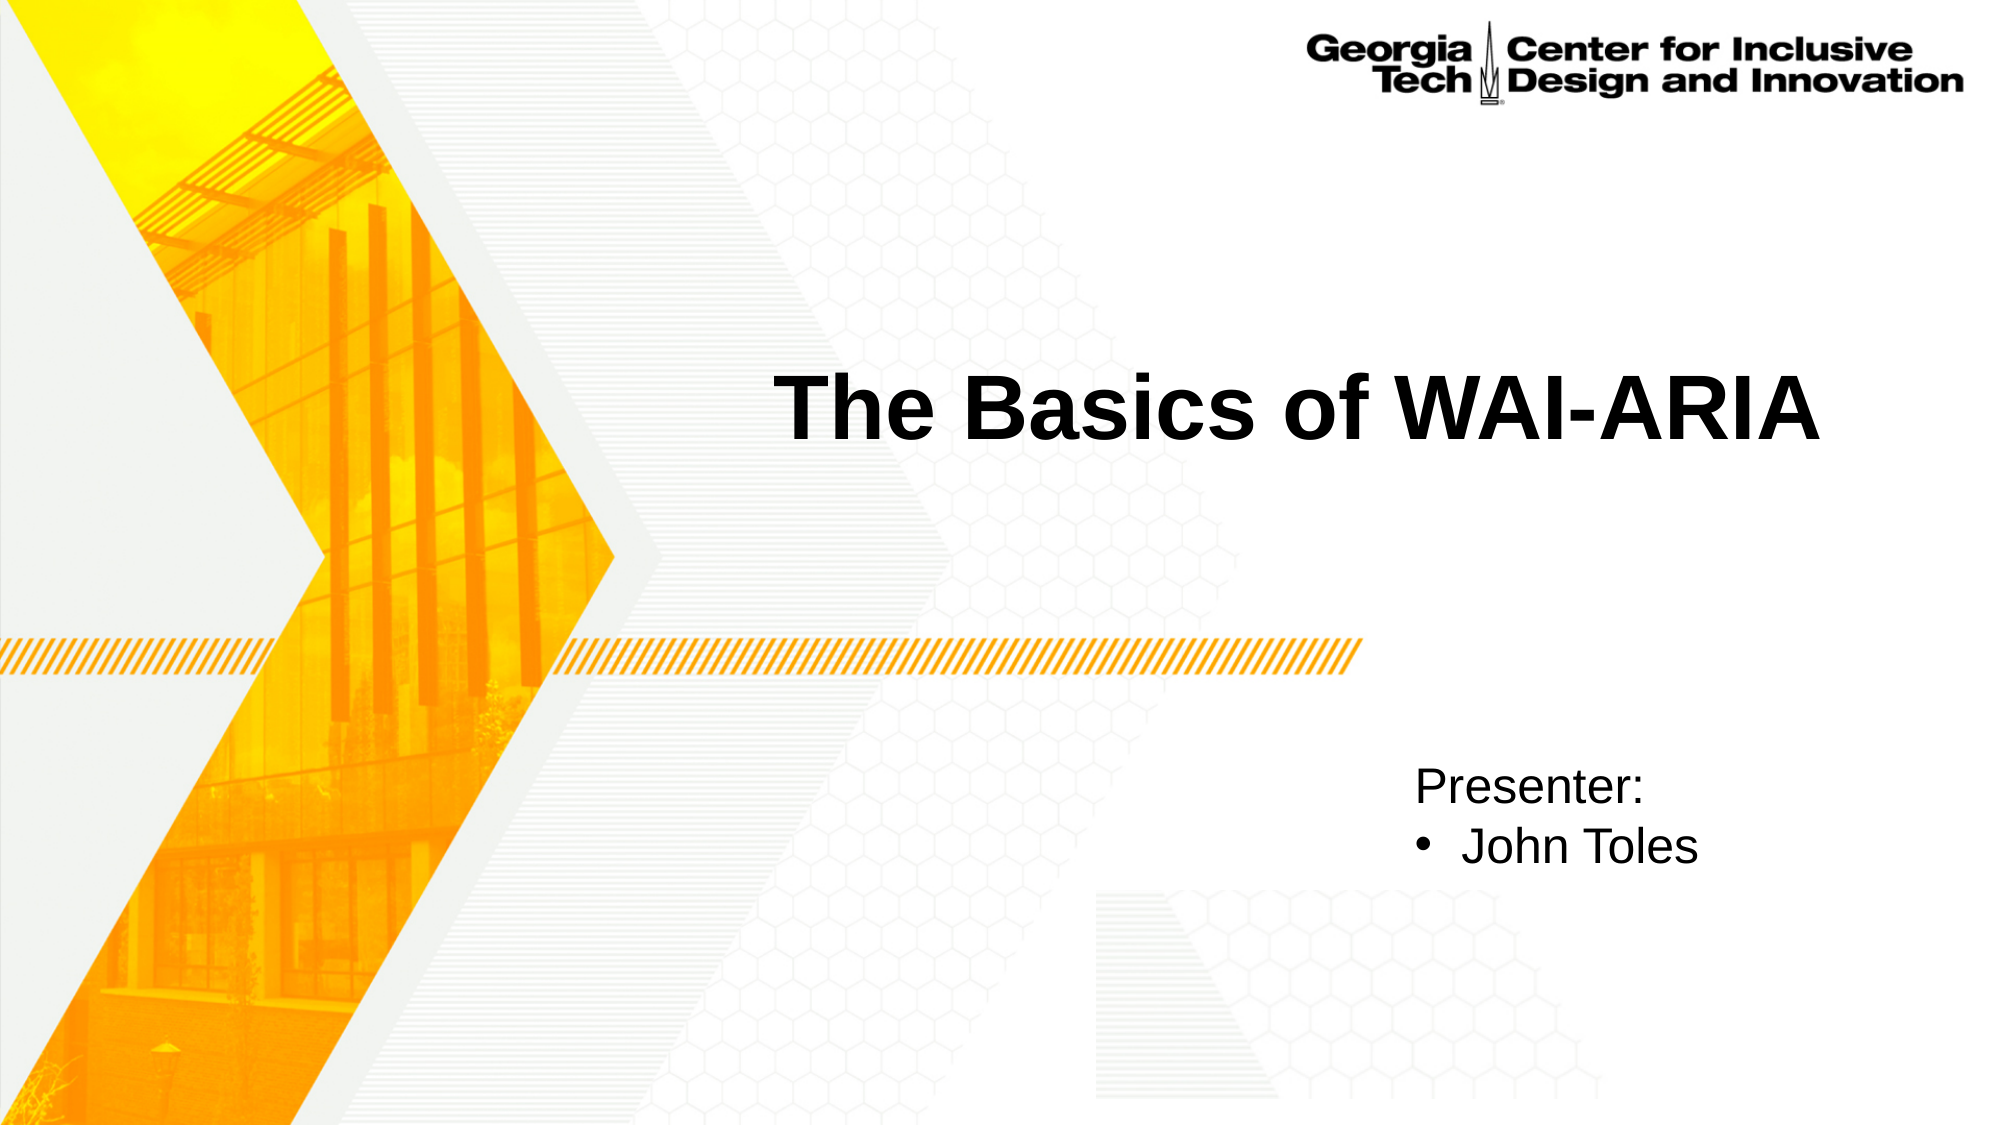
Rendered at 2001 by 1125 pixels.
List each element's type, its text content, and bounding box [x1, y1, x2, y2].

title The Basics of WAI-ARIA [643, 182, 1954, 638]
text_box Presenter: John Toles [1399, 746, 1715, 881]
picture [0, 0, 2001, 1125]
